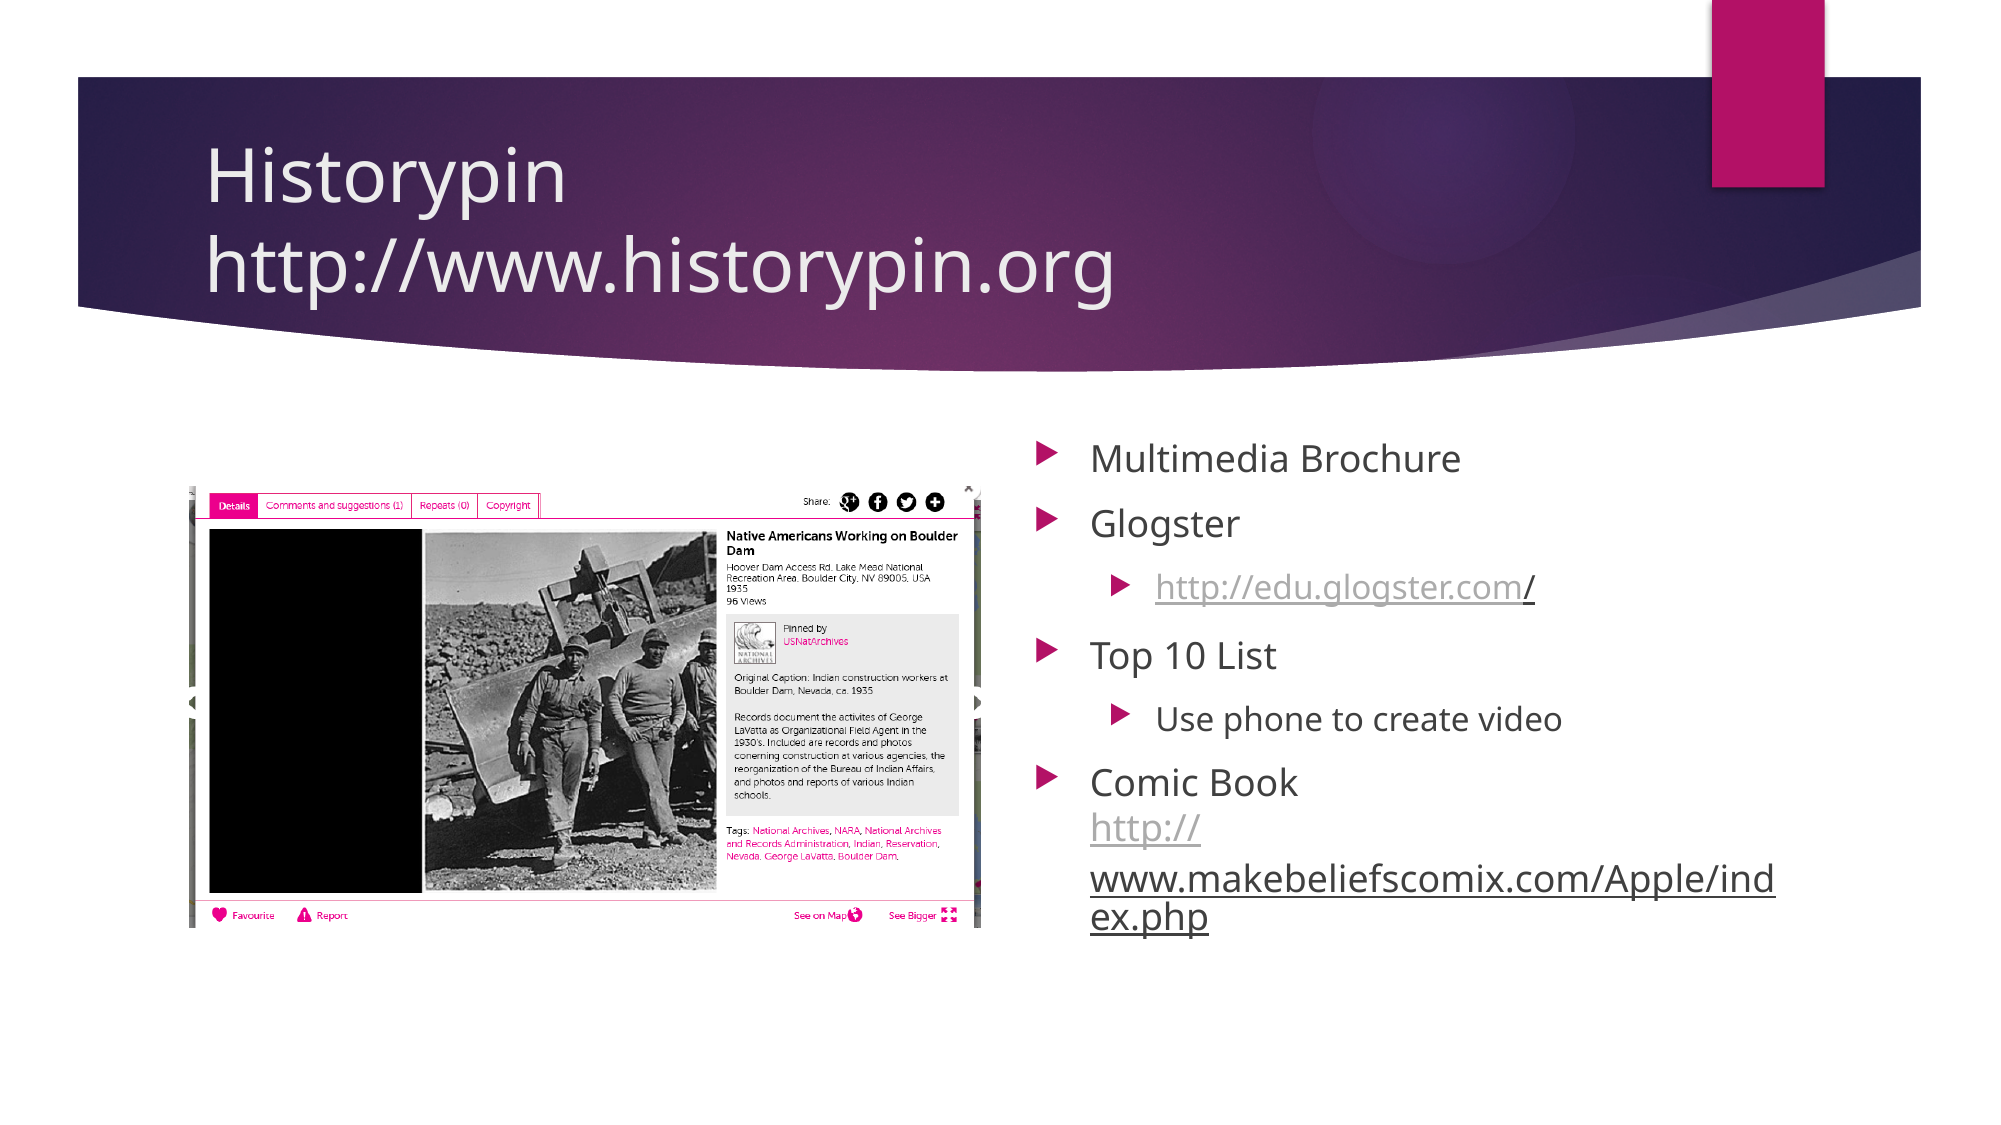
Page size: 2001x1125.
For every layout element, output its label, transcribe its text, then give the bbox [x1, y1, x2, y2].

title Historypin http://www.historypin.org [189, 159, 1627, 276]
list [189, 486, 982, 929]
list Multimedia Brochure Glogster http://edu.glogster.com/ Top 10 List Use phone to create video Comic Book http://www.makebeliefscomix.com/Apple/index.php [1018, 427, 1810, 988]
